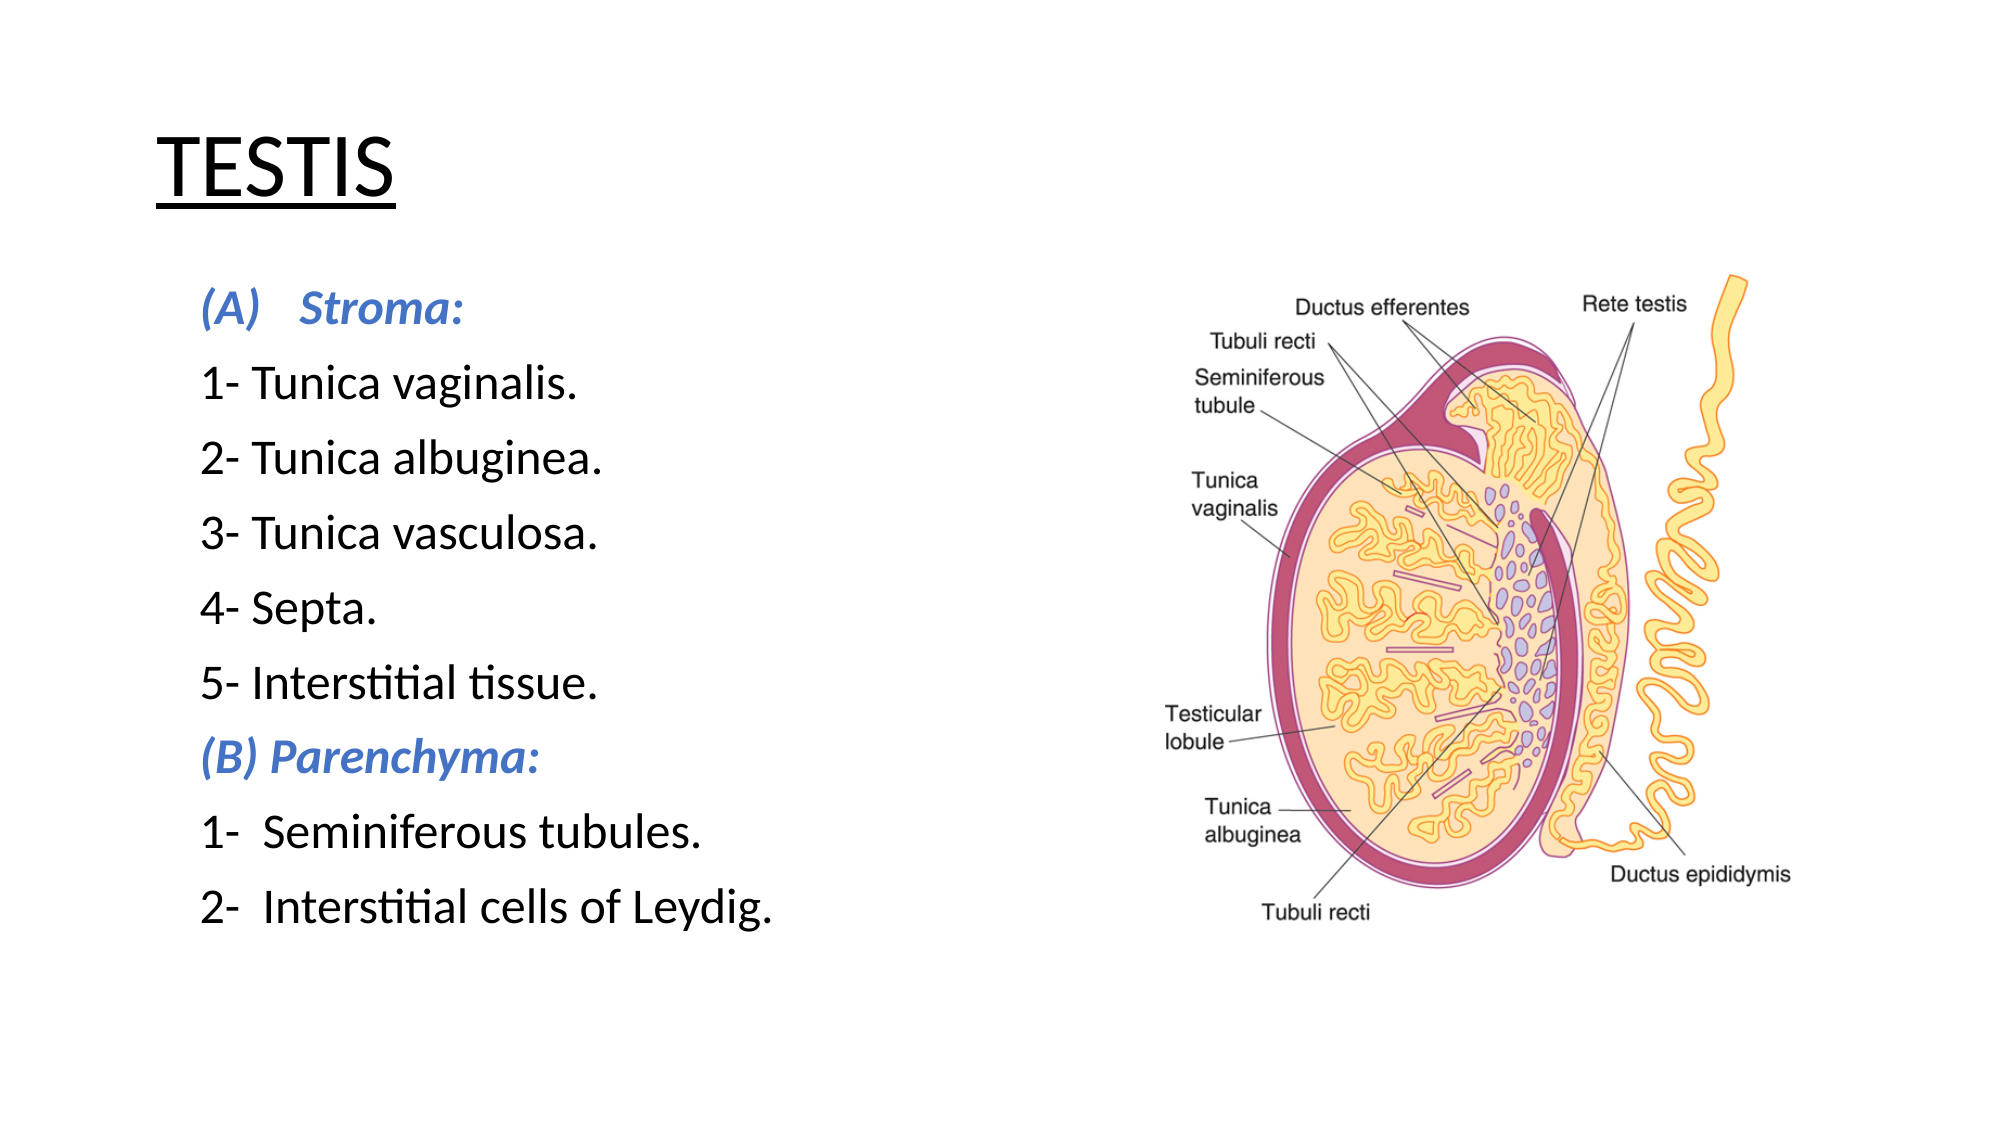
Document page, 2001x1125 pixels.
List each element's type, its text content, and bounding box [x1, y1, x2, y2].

text_box TESTIS [141, 97, 412, 223]
picture [1165, 274, 1791, 925]
text_box Stroma: 1- Tunica vaginalis. 2- Tunica albuginea. 3- Tunica vasculosa. 4- Septa. 5- Interstitial tissue. (B) Parenchyma: 1- Seminiferous tubules. 2- Interstitial cells of Leydig. [184, 274, 960, 1017]
